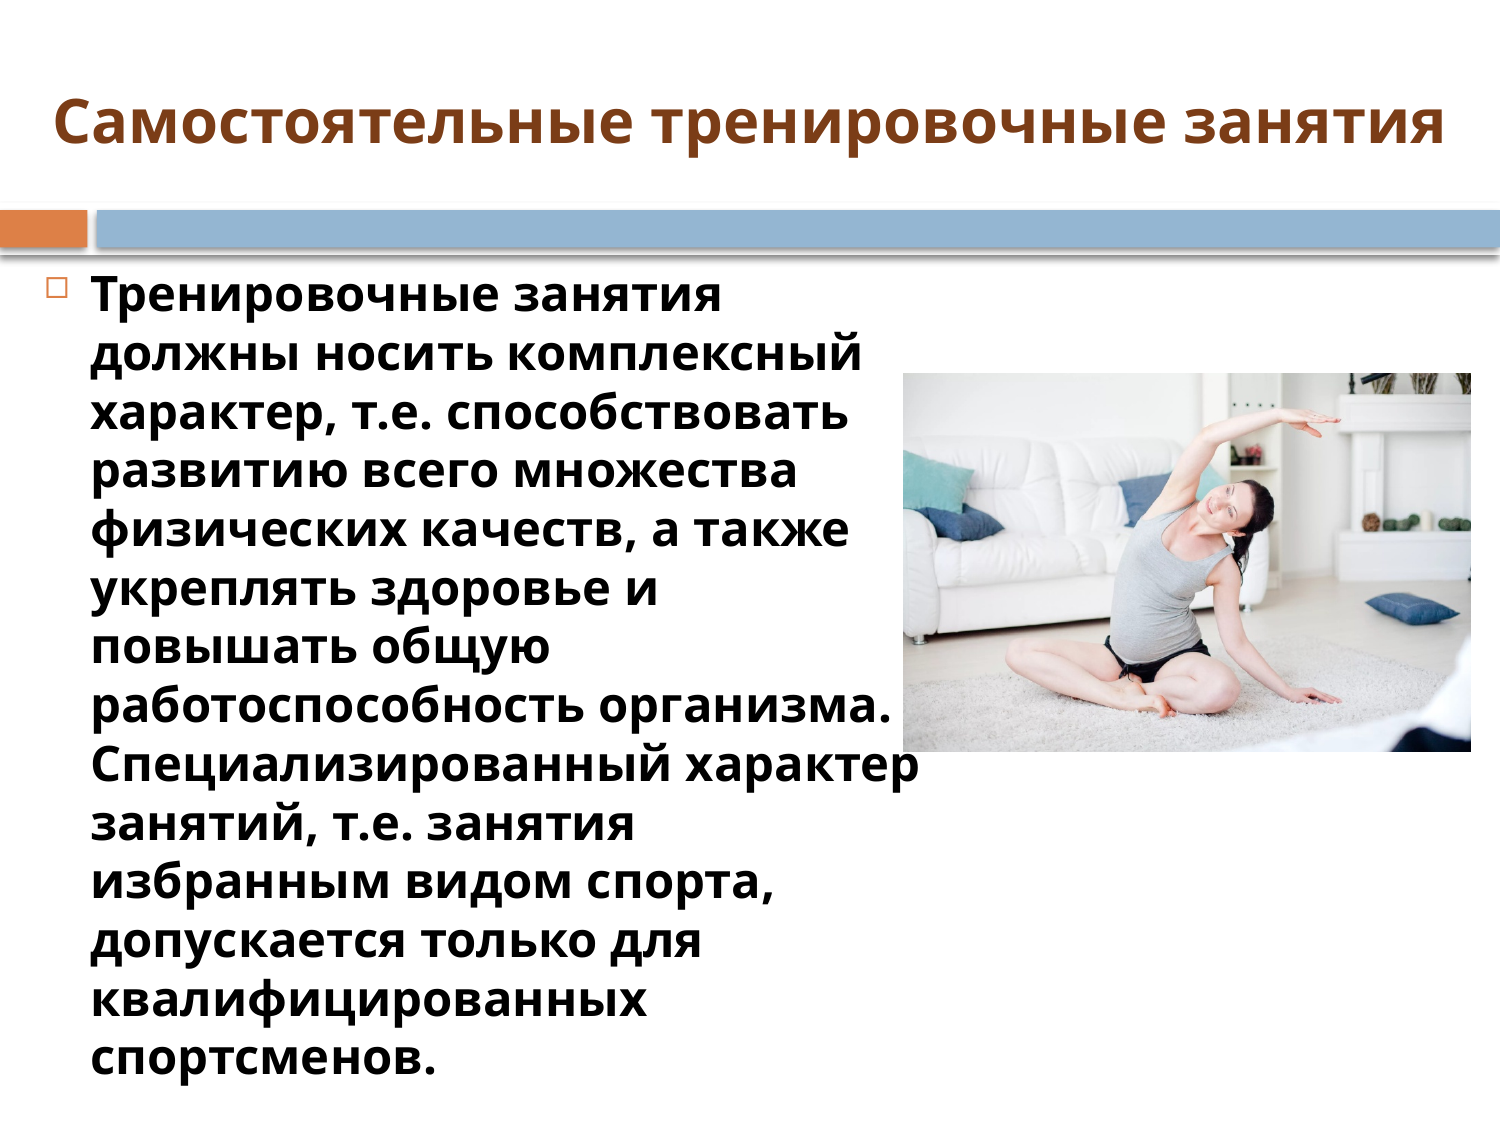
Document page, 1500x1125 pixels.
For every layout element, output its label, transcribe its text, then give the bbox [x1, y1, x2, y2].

title Самостоятельные тренировочные занятия [35, 37, 1465, 200]
list Тренировочные занятия должны носить комплексный характер, т.е. способствовать развитию всего множества физических качеств, а также укреплять здоровье и повышать общую работоспособность организма. Специализированный характер занятий, т.е. занятия избранным видом спорта, допускается только для квалифицированных спортсменов. [29, 255, 939, 1094]
picture [903, 373, 1471, 752]
